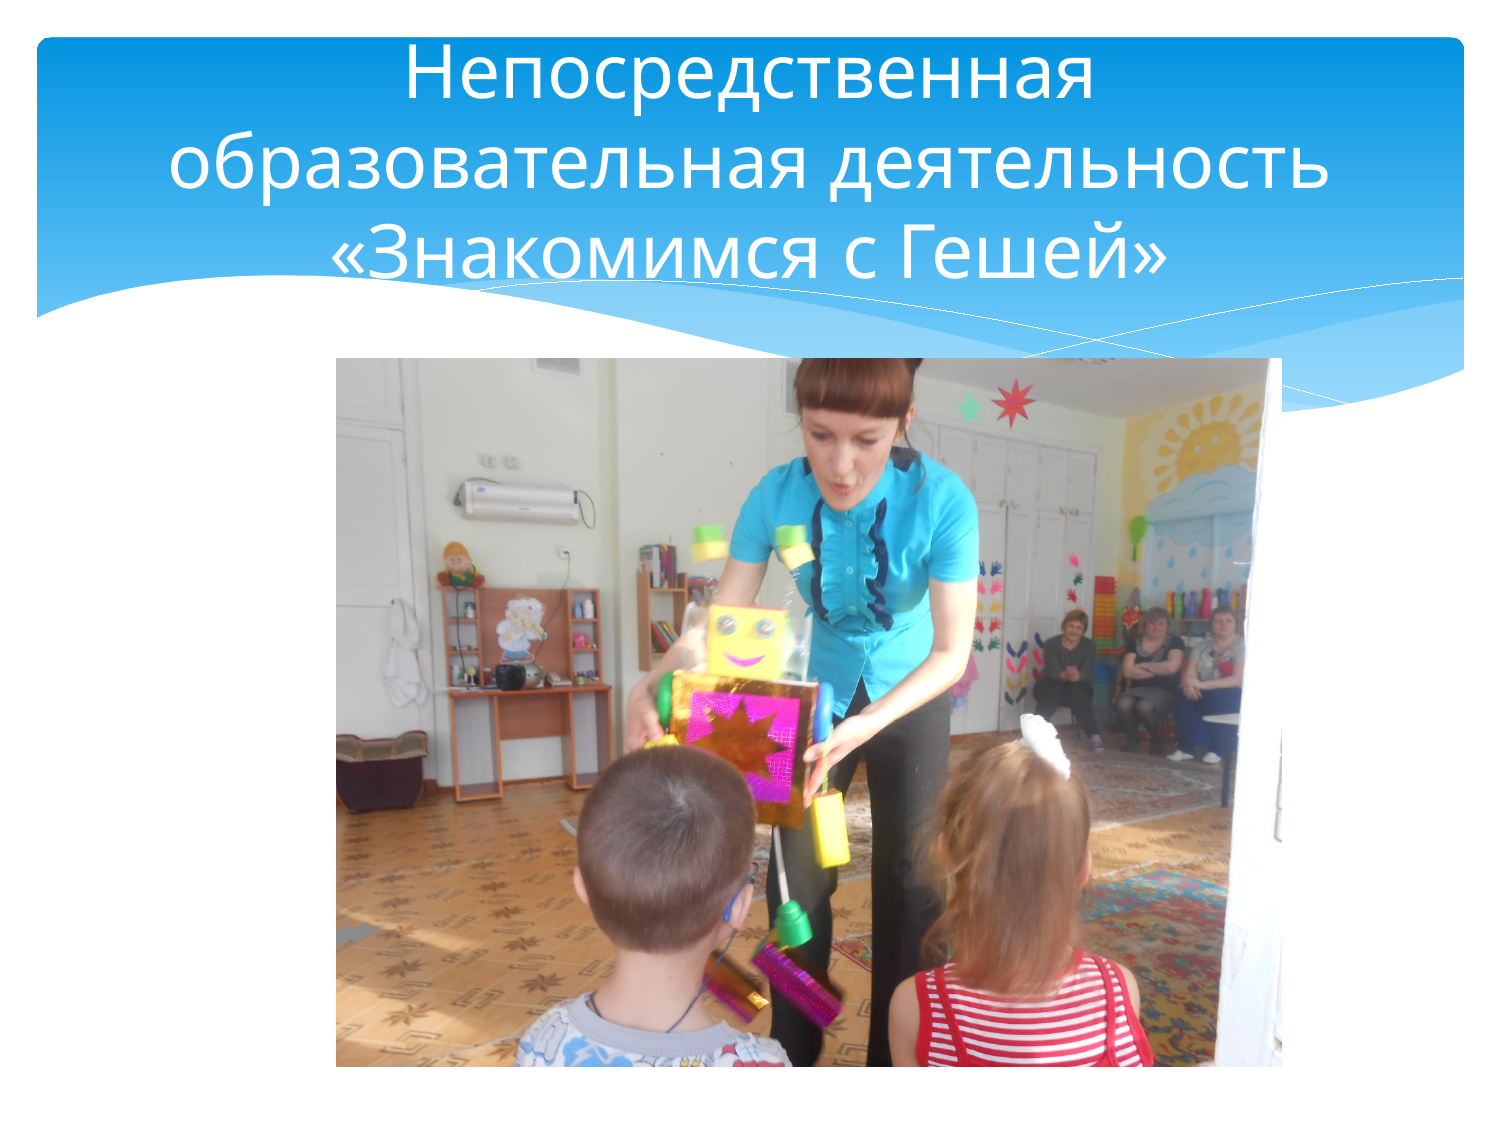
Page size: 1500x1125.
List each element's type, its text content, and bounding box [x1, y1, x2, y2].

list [336, 357, 1282, 1068]
picture [444, 45, 450, 55]
title Непосредственная образовательная деятельность «Знакомимся с Гешей» [75, 55, 1425, 261]
picture [410, 45, 415, 55]
